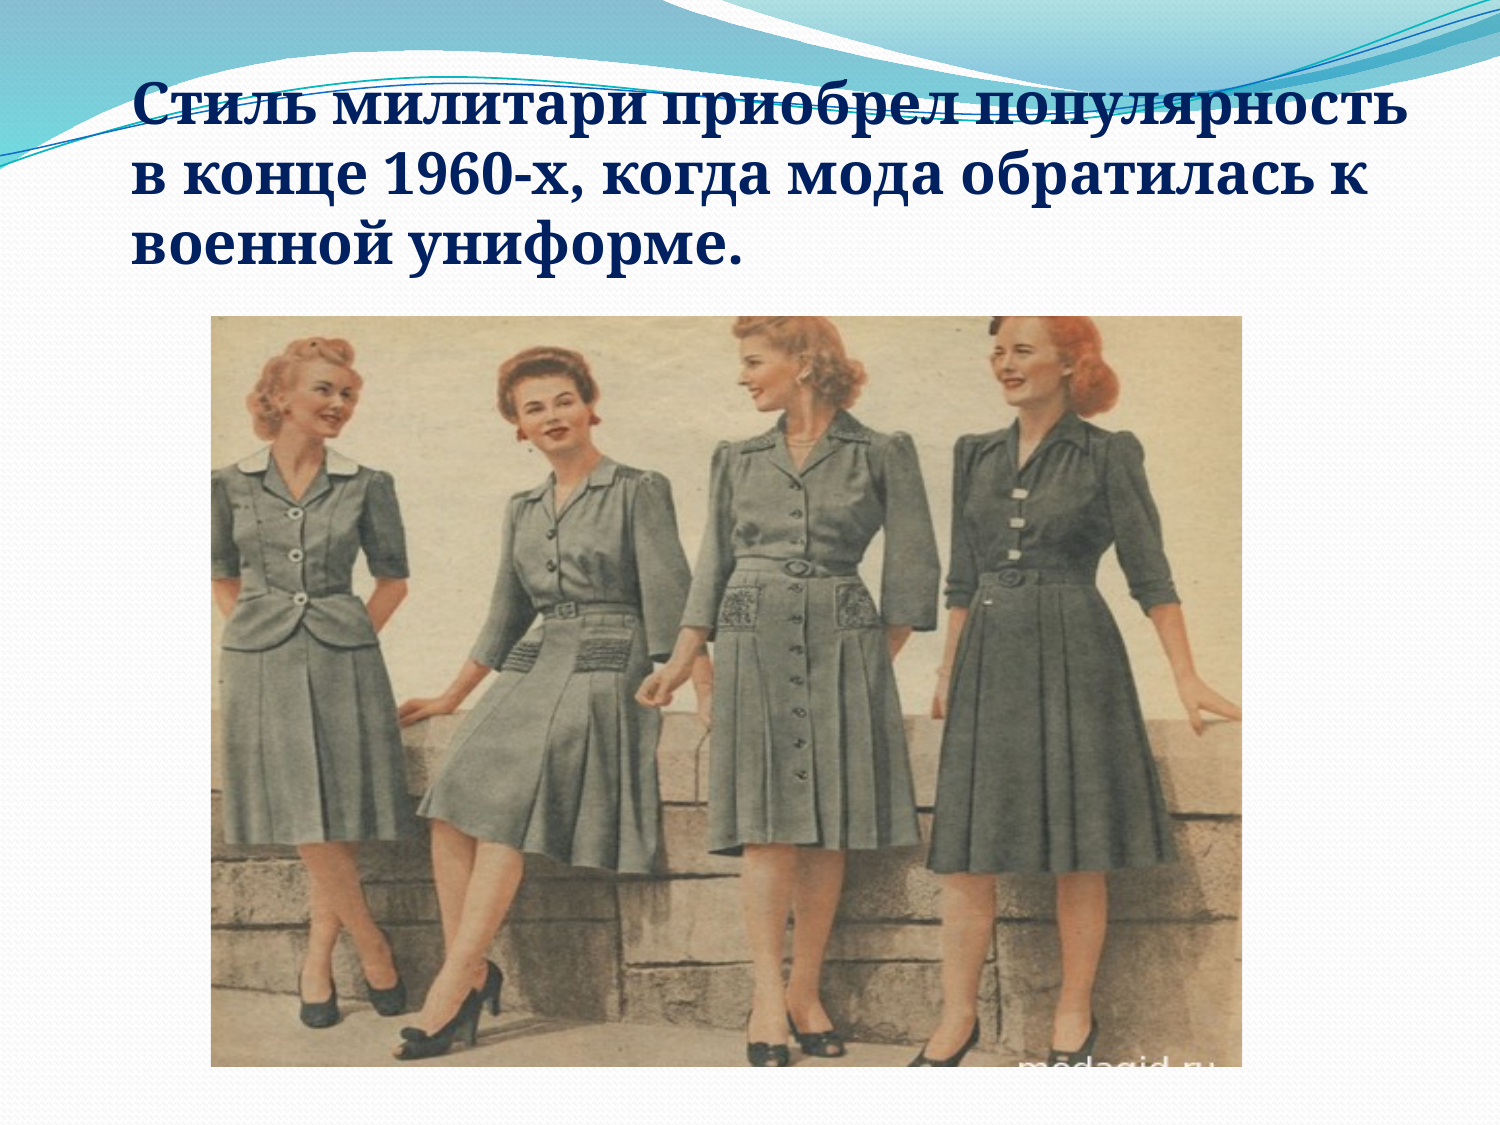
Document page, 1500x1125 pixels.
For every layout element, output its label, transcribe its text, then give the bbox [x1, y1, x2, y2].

picture [210, 316, 1243, 1067]
text_box Стиль милитари приобрел популярность в конце 1960-х, когда мода обратилась к военной униформе. [117, 58, 1453, 284]
